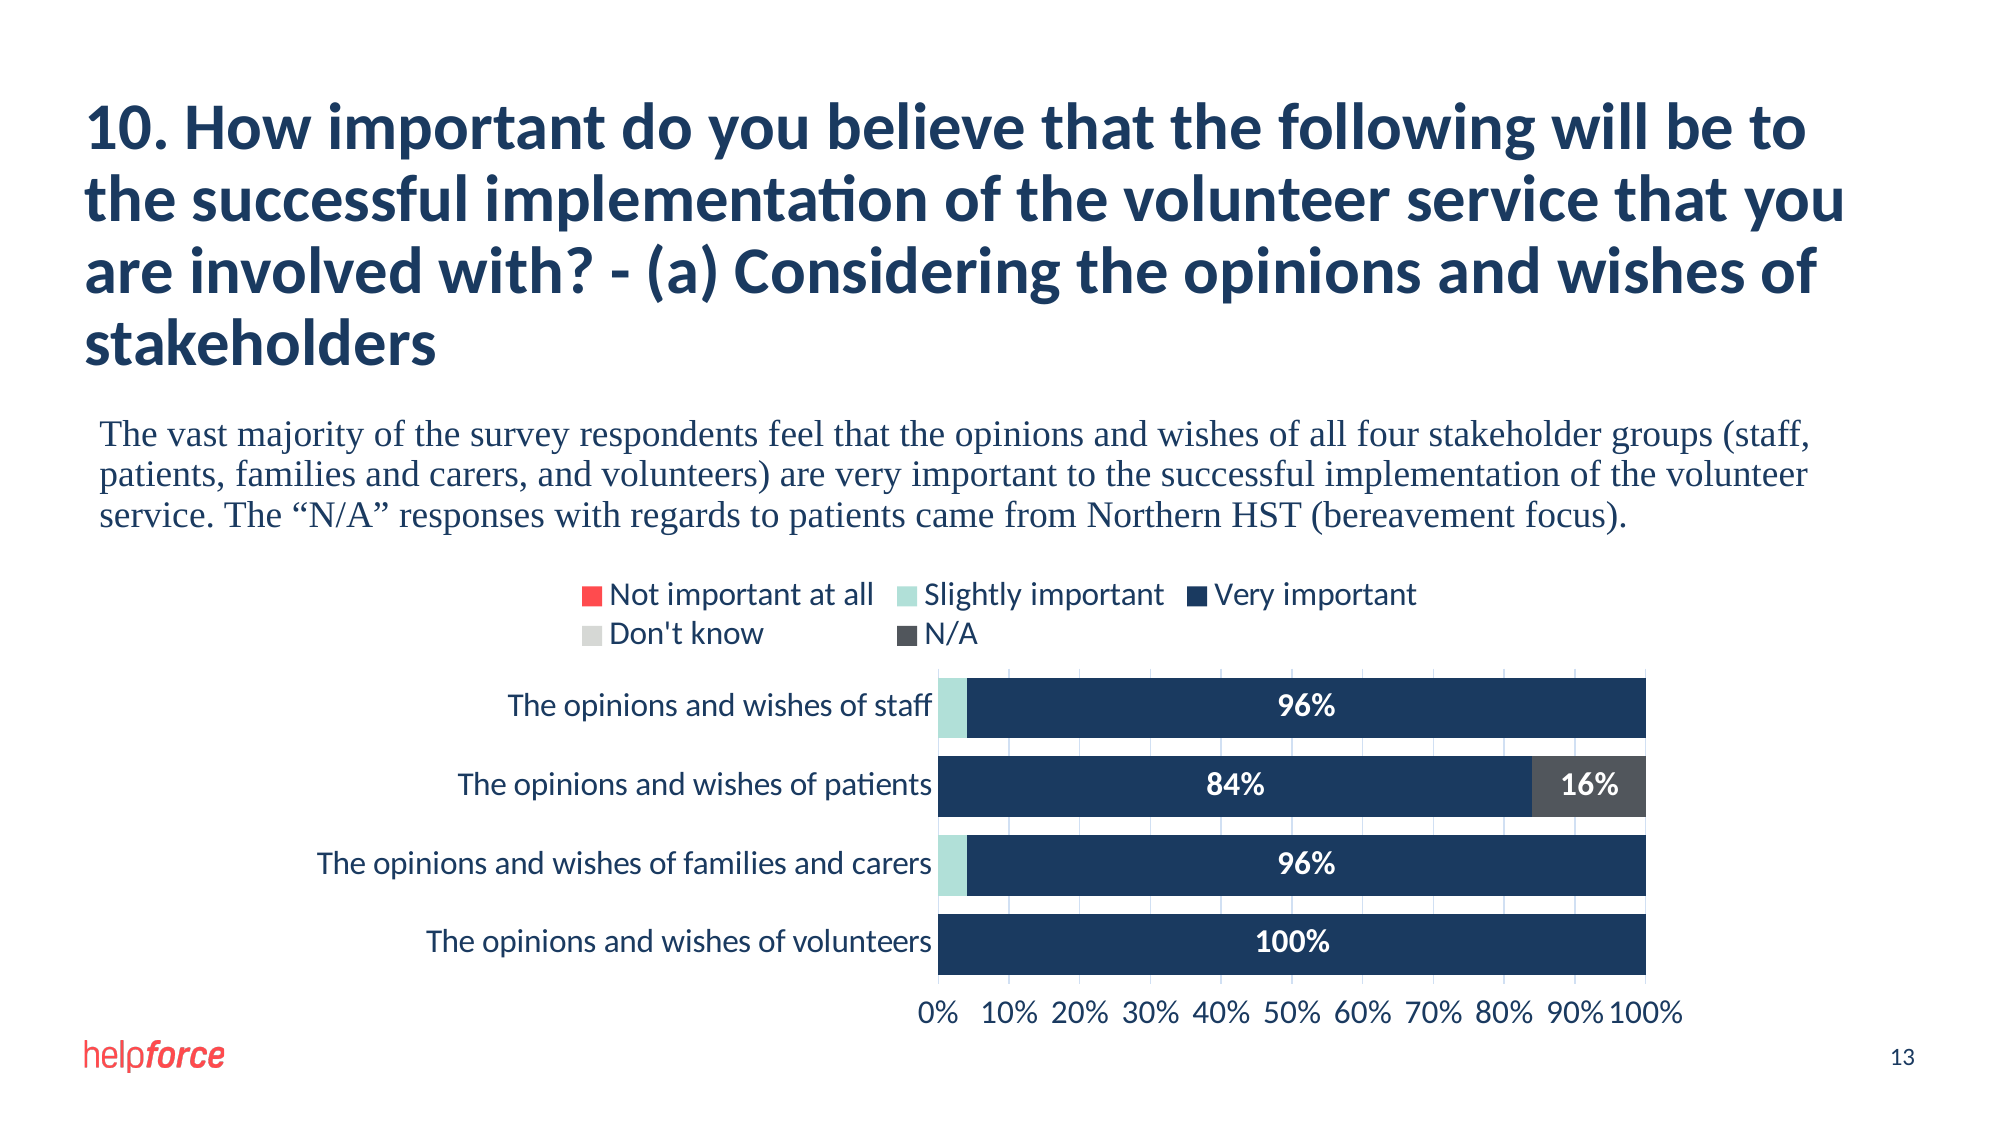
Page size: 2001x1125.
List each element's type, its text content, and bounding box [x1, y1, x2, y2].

list The vast majority of the survey respondents feel that the opinions and wishes of all four stakeholder groups (staff, patients, families and carers, and volunteers) are very important to the successful implementation of the volunteer service. The “N/A” responses with regards to patients came from Northern HST (bereavement focus). [84, 406, 1916, 959]
title 10. How important do you believe that the following will be to the successful implementation of the volunteer service that you are involved with? - (a) Considering the opinions and wishes of stakeholders [84, 84, 1916, 173]
chart [288, 562, 1712, 1041]
